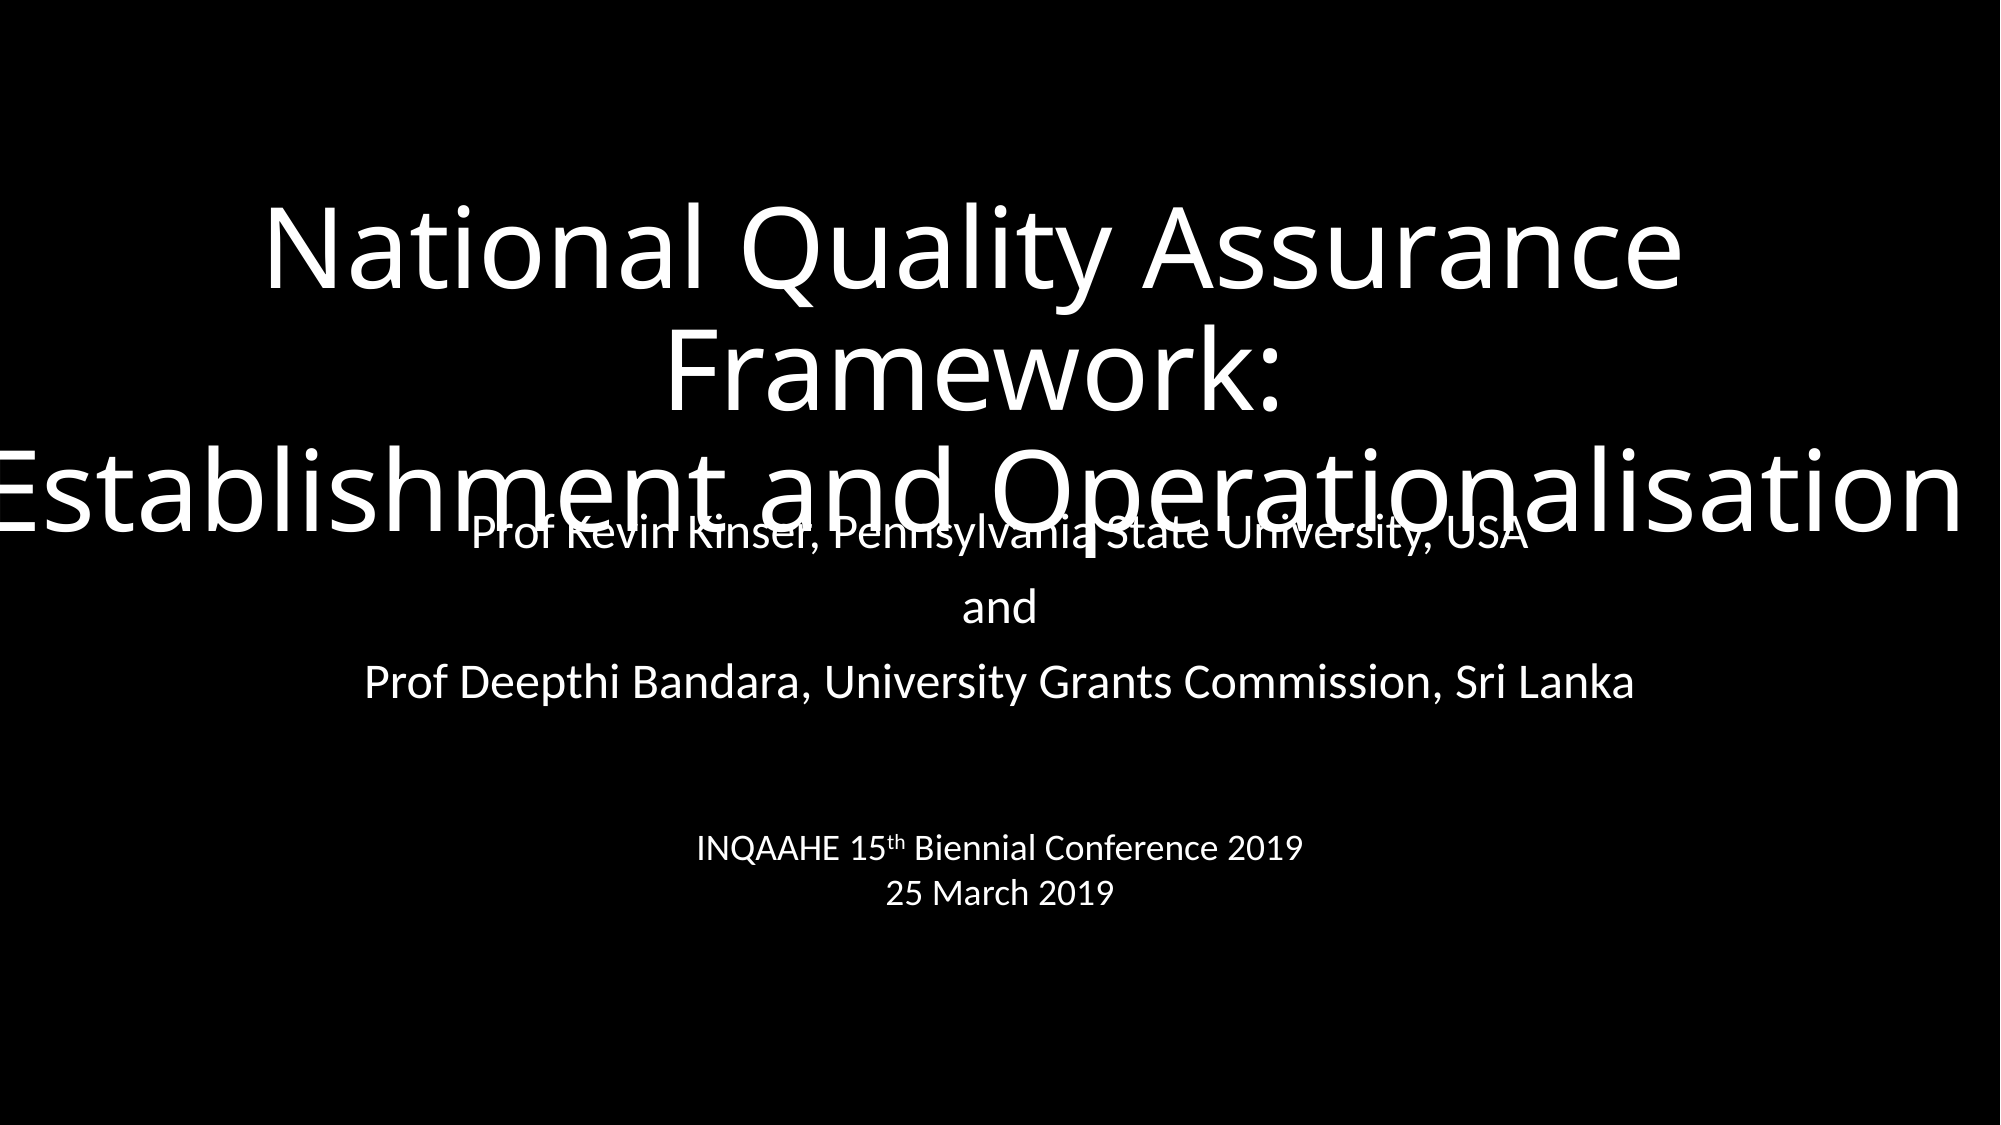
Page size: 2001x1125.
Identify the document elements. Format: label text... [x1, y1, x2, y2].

subtitle Prof Kevin Kinser, Pennsylvania State University, USA and Prof Deepthi Bandara, University Grants Commission, Sri Lanka [249, 497, 1750, 770]
text_box INQAAHE 15th Biennial Conference 2019 25 March 2019 [372, 815, 1628, 921]
title National Quality Assurance Framework: Establishment and Operationalisation [0, 184, 2000, 576]
